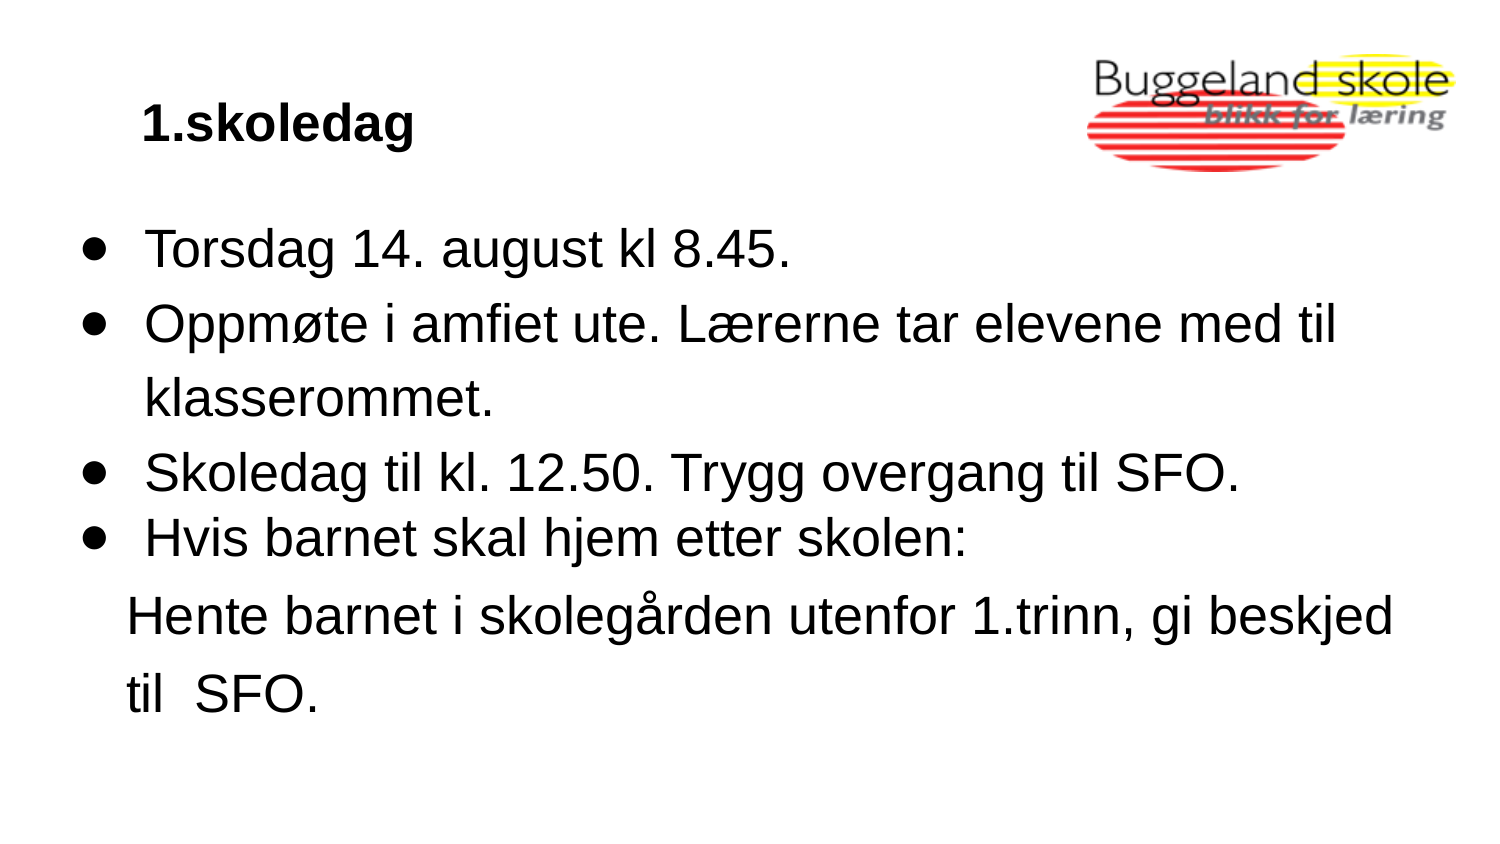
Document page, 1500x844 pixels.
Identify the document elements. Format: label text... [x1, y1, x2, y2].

picture [1086, 53, 1457, 172]
title 1.skoledag [51, 72, 1081, 167]
list Torsdag 14. august kl 8.45. Oppmøte i amfiet ute. Lærerne tar elevene med til klasserommet. Skoledag til kl. 12.50. Trygg overgang til SFO. Hvis barnet skal hjem etter skolen: Hente barnet i skolegården utenfor 1.trinn, gi beskjed til SFO. [51, 189, 1449, 750]
